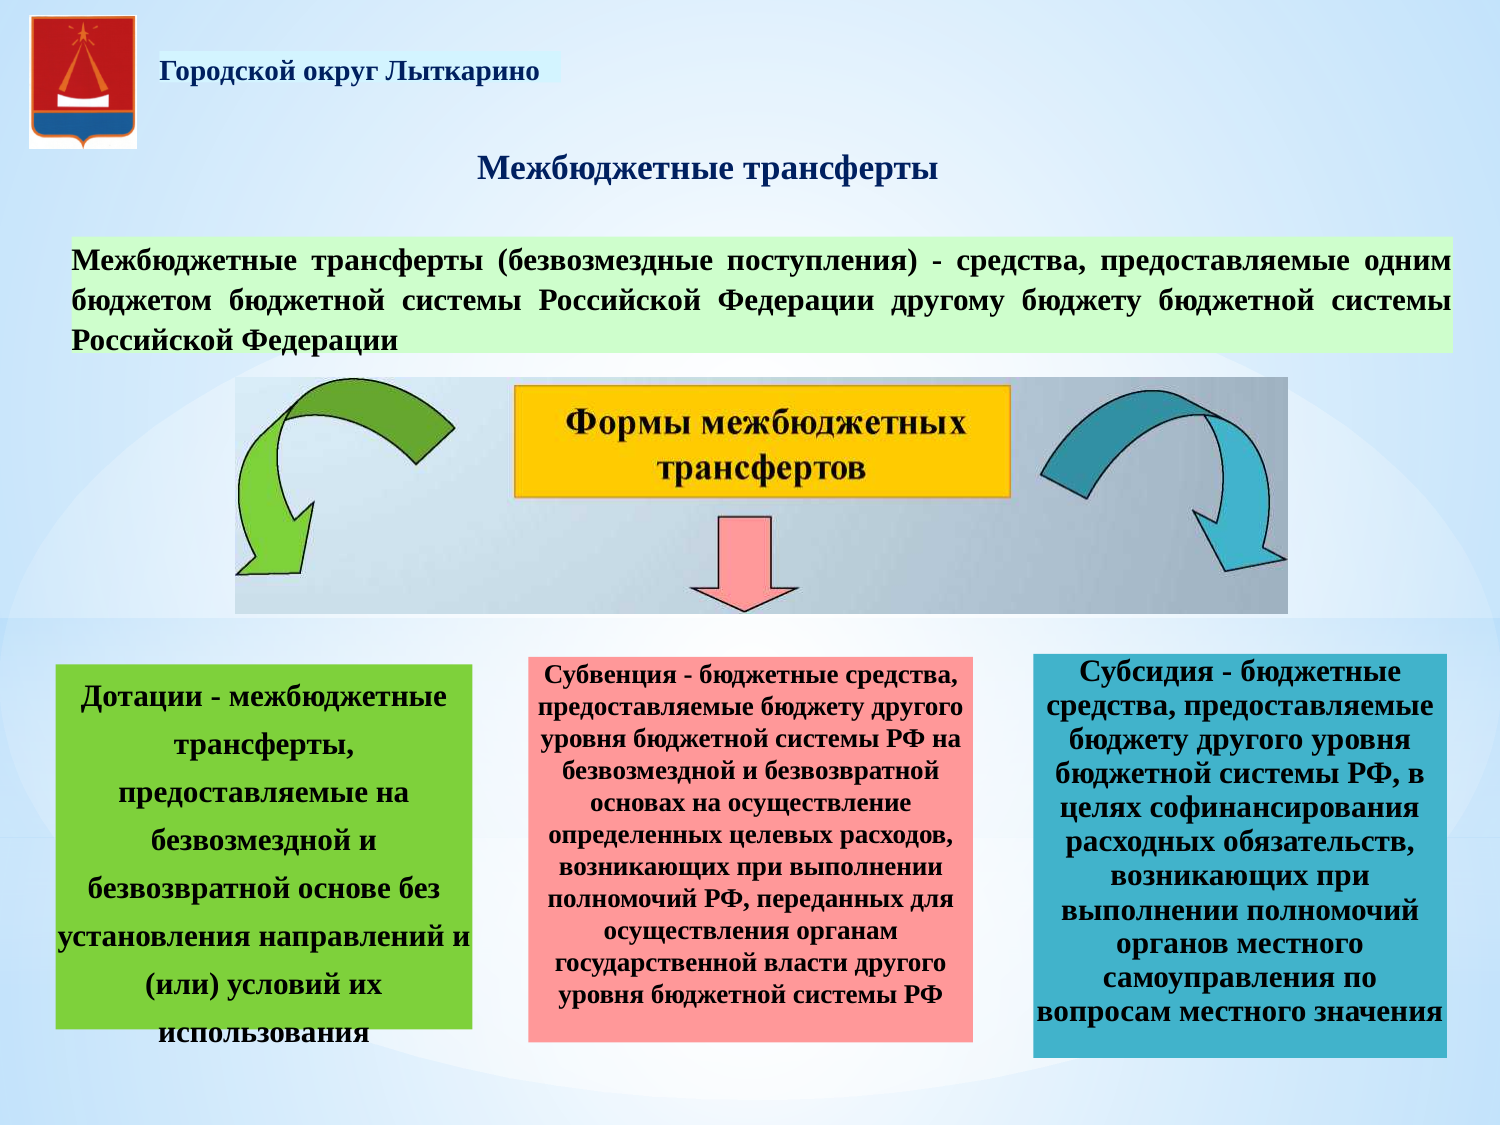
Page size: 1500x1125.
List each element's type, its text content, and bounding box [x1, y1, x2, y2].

text_box Межбюджетные трансферты (безвозмездные поступления) - средства, предоставляемые одним бюджетом бюджетной системы Российской Федерации другому бюджету бюджетной системы Российской Федерации [71, 236, 1453, 353]
picture [235, 377, 1289, 614]
text_box Субсидия - бюджетные средства, предоставляемые бюджету другого уровня бюджетной системы РФ, в целях софинансирования расходных обязательств, возникающих при выполнении полномочий органов местного самоуправления по вопросам местного значения [1033, 653, 1447, 1058]
text_box Межбюджетные трансферты [476, 143, 962, 184]
text_box Городской округ Лыткарино [159, 51, 561, 83]
picture [29, 15, 137, 150]
text_box Субвенция - бюджетные средства, предоставляемые бюджету другого уровня бюджетной системы РФ на безвозмездной и безвозвратной основах на осуществление определенных целевых расходов, возникающих при выполнении полномочий РФ, переданных для осуществления органам государственной власти другого уровня бюджетной системы РФ [528, 656, 973, 1043]
text_box Дотации - межбюджетные трансферты, предоставляемые на безвозмездной и безвозвратной основе без установления направлений и (или) условий их использования [55, 664, 473, 1030]
